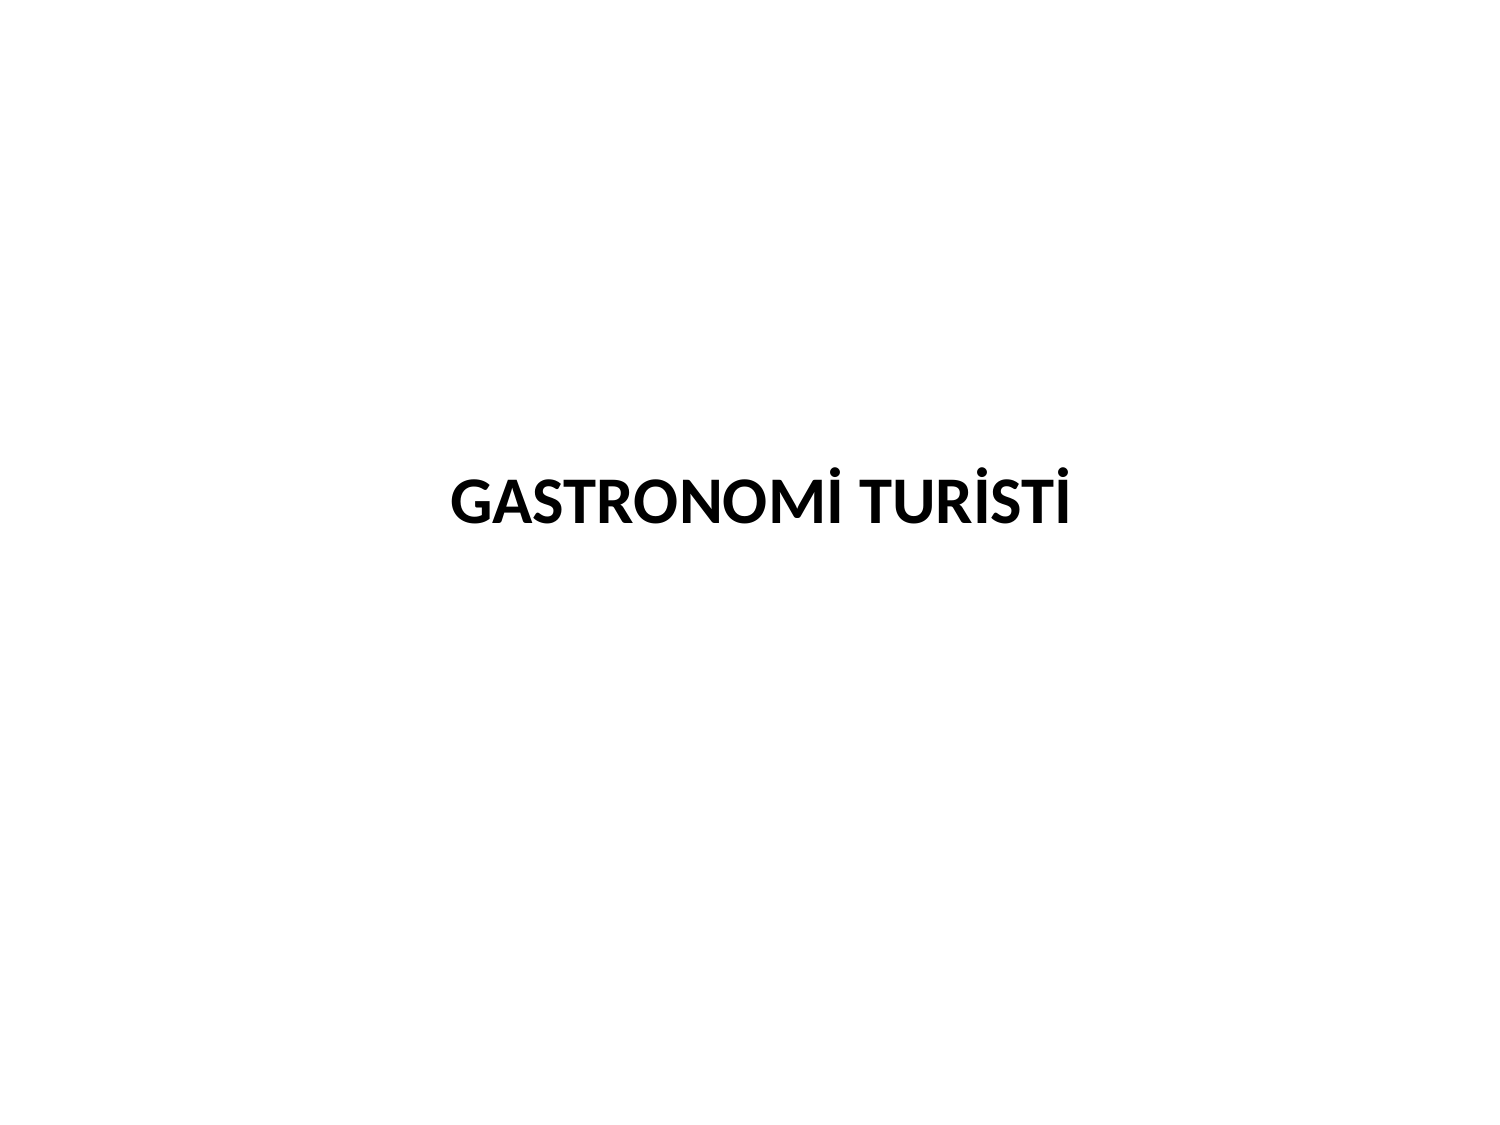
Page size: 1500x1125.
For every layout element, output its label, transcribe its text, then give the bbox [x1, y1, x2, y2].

list GASTRONOMİ TURİSTİ [75, 262, 1425, 1005]
